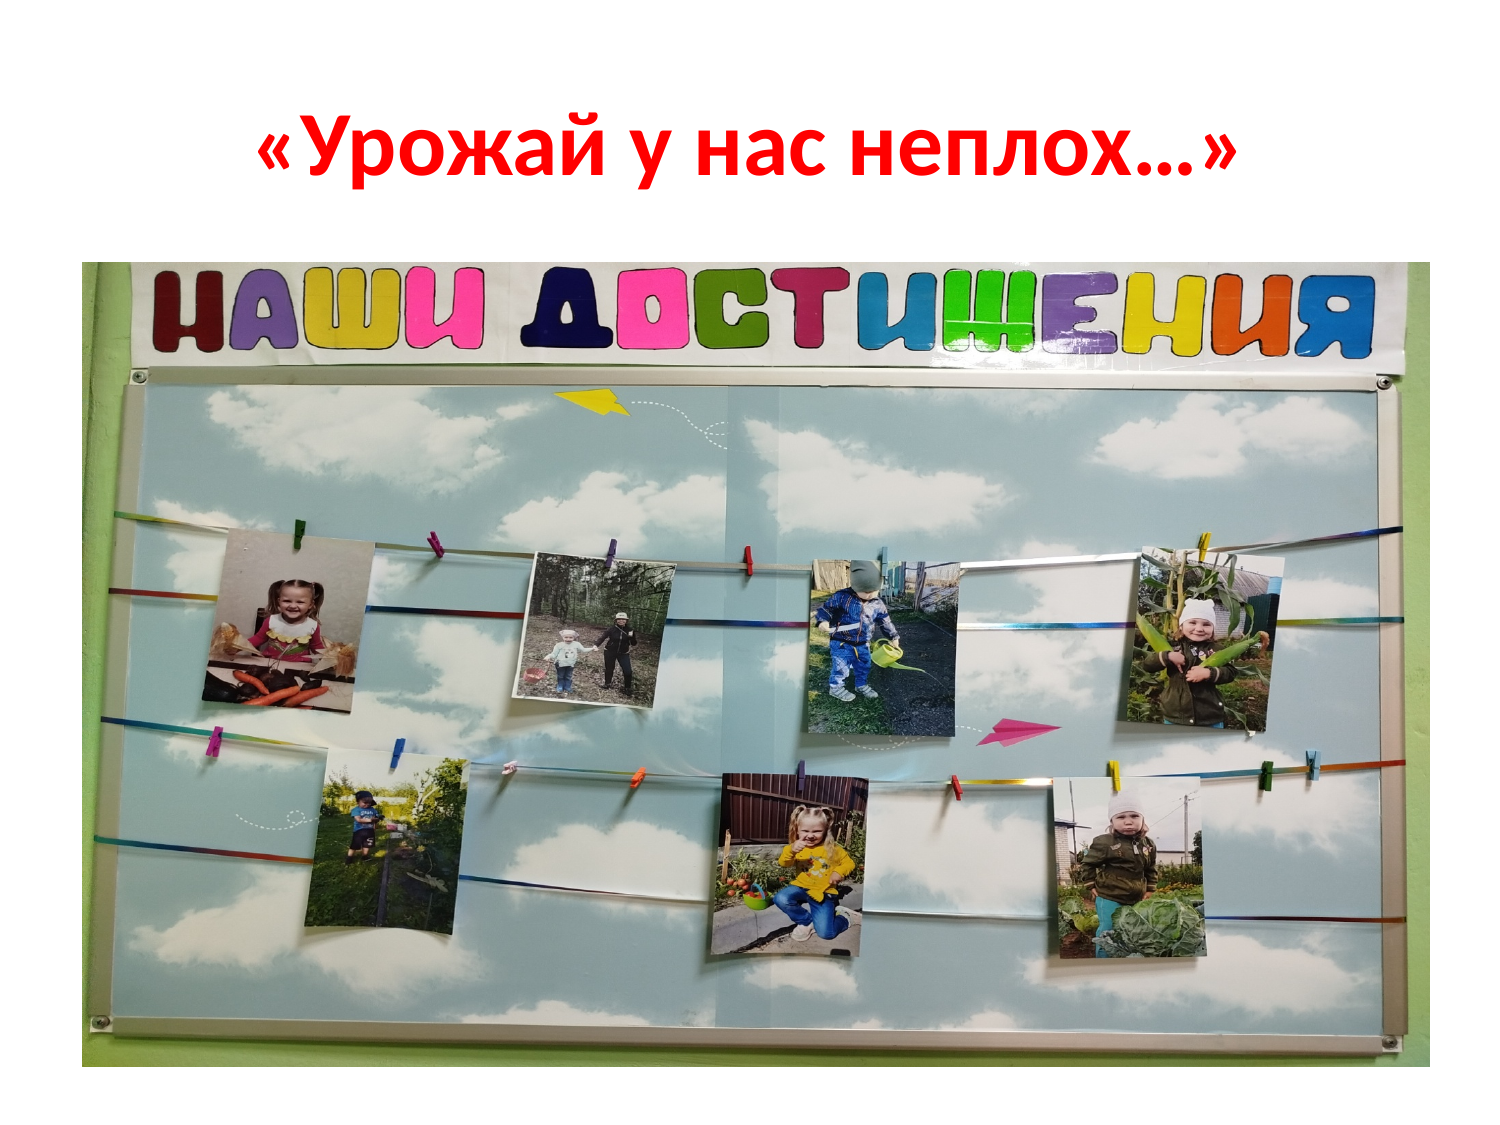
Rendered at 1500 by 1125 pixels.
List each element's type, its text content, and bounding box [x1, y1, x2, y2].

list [81, 262, 1430, 1067]
title «Урожай у нас неплох…» [75, 45, 1425, 233]
